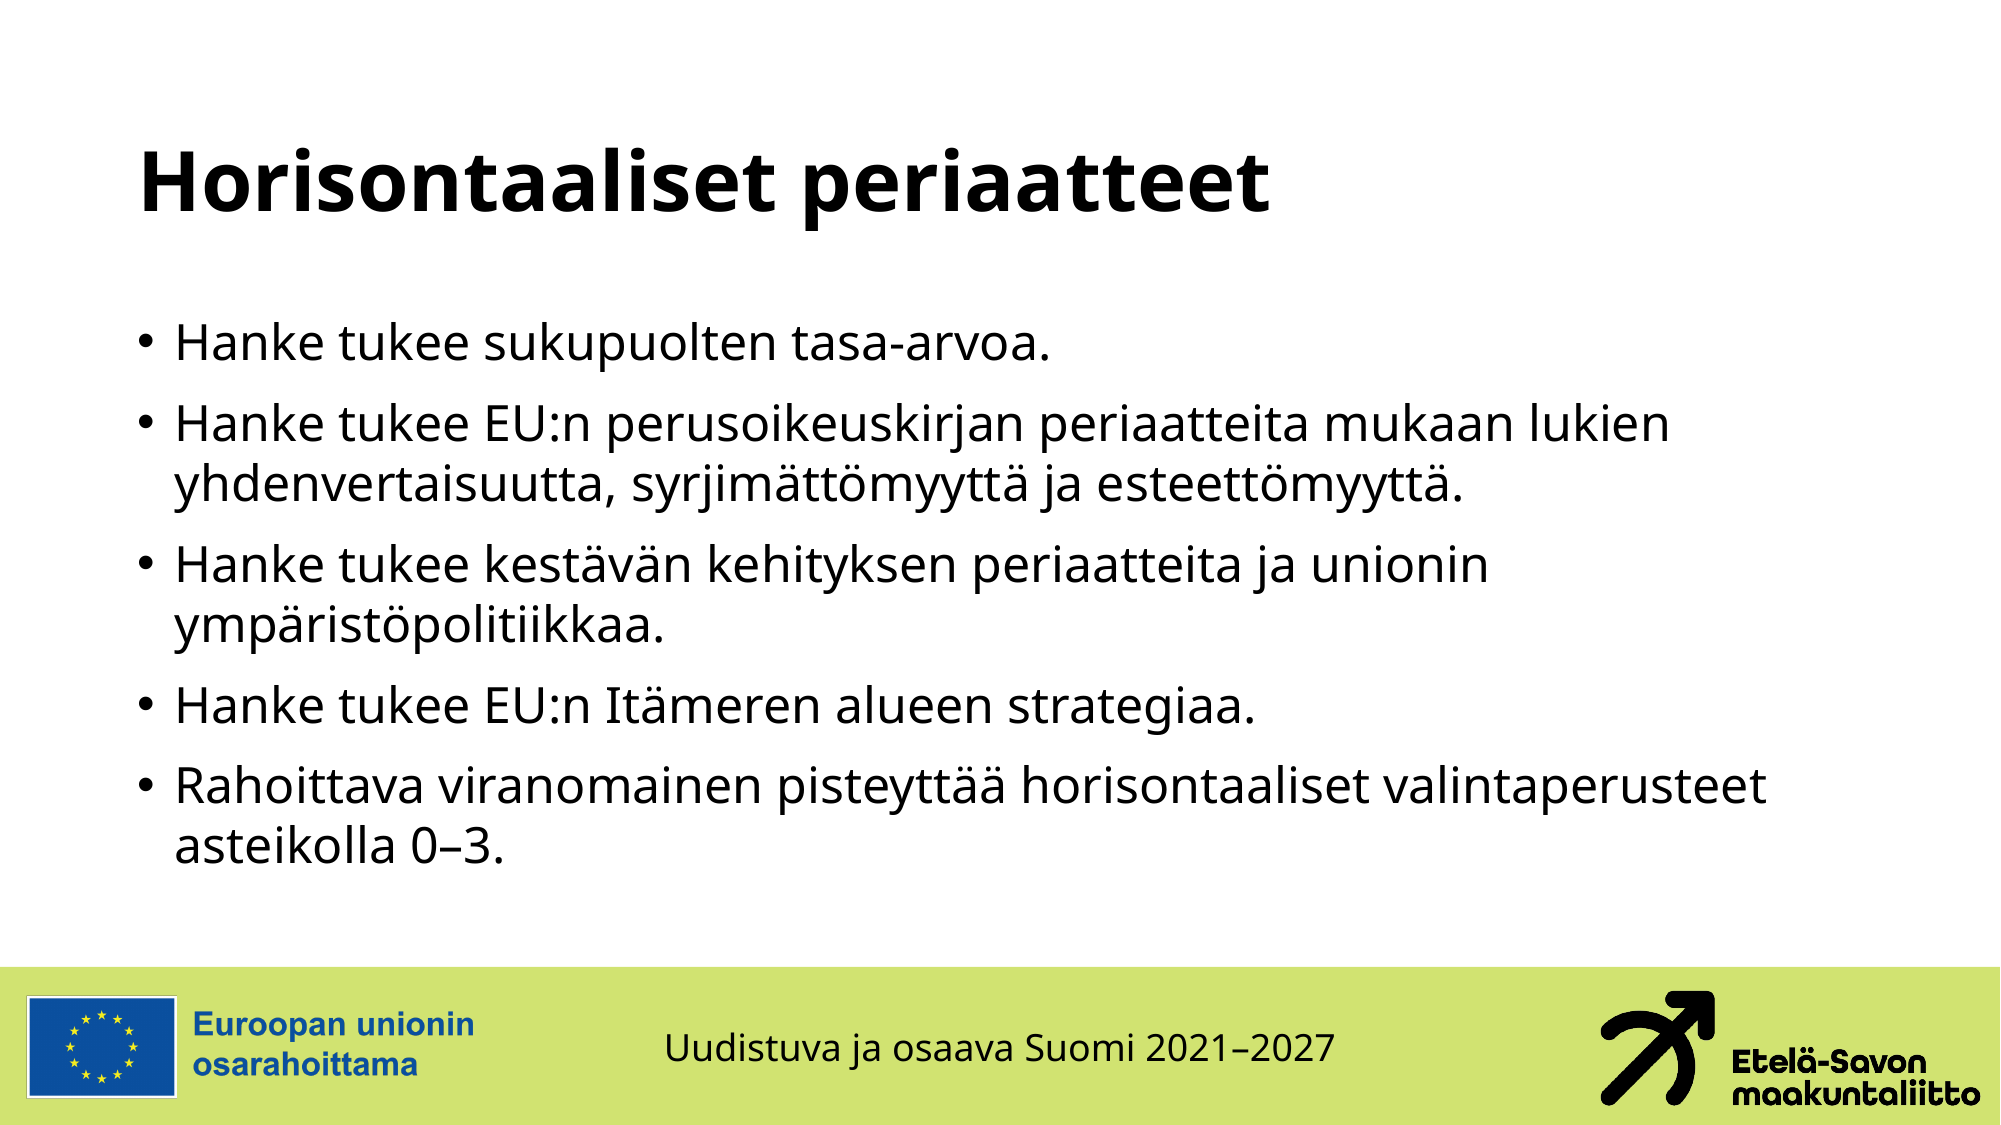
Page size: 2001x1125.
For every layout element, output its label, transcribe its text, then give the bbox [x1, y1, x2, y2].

list Hanke tukee sukupuolten tasa-arvoa. Hanke tukee EU:n perusoikeuskirjan periaatteita mukaan lukien yhdenvertaisuutta, syrjimättömyyttä ja esteettömyyttä. Hanke tukee kestävän kehityksen periaatteita ja unionin ympäristöpolitiikkaa. Hanke tukee EU:n Itämeren alueen strategiaa. Rahoittava viranomainen pisteyttää horisontaaliset valintaperusteet asteikolla 0–3. [137, 310, 1863, 908]
picture [1578, 968, 2000, 1125]
title Horisontaaliset periaatteet [137, 59, 1863, 230]
